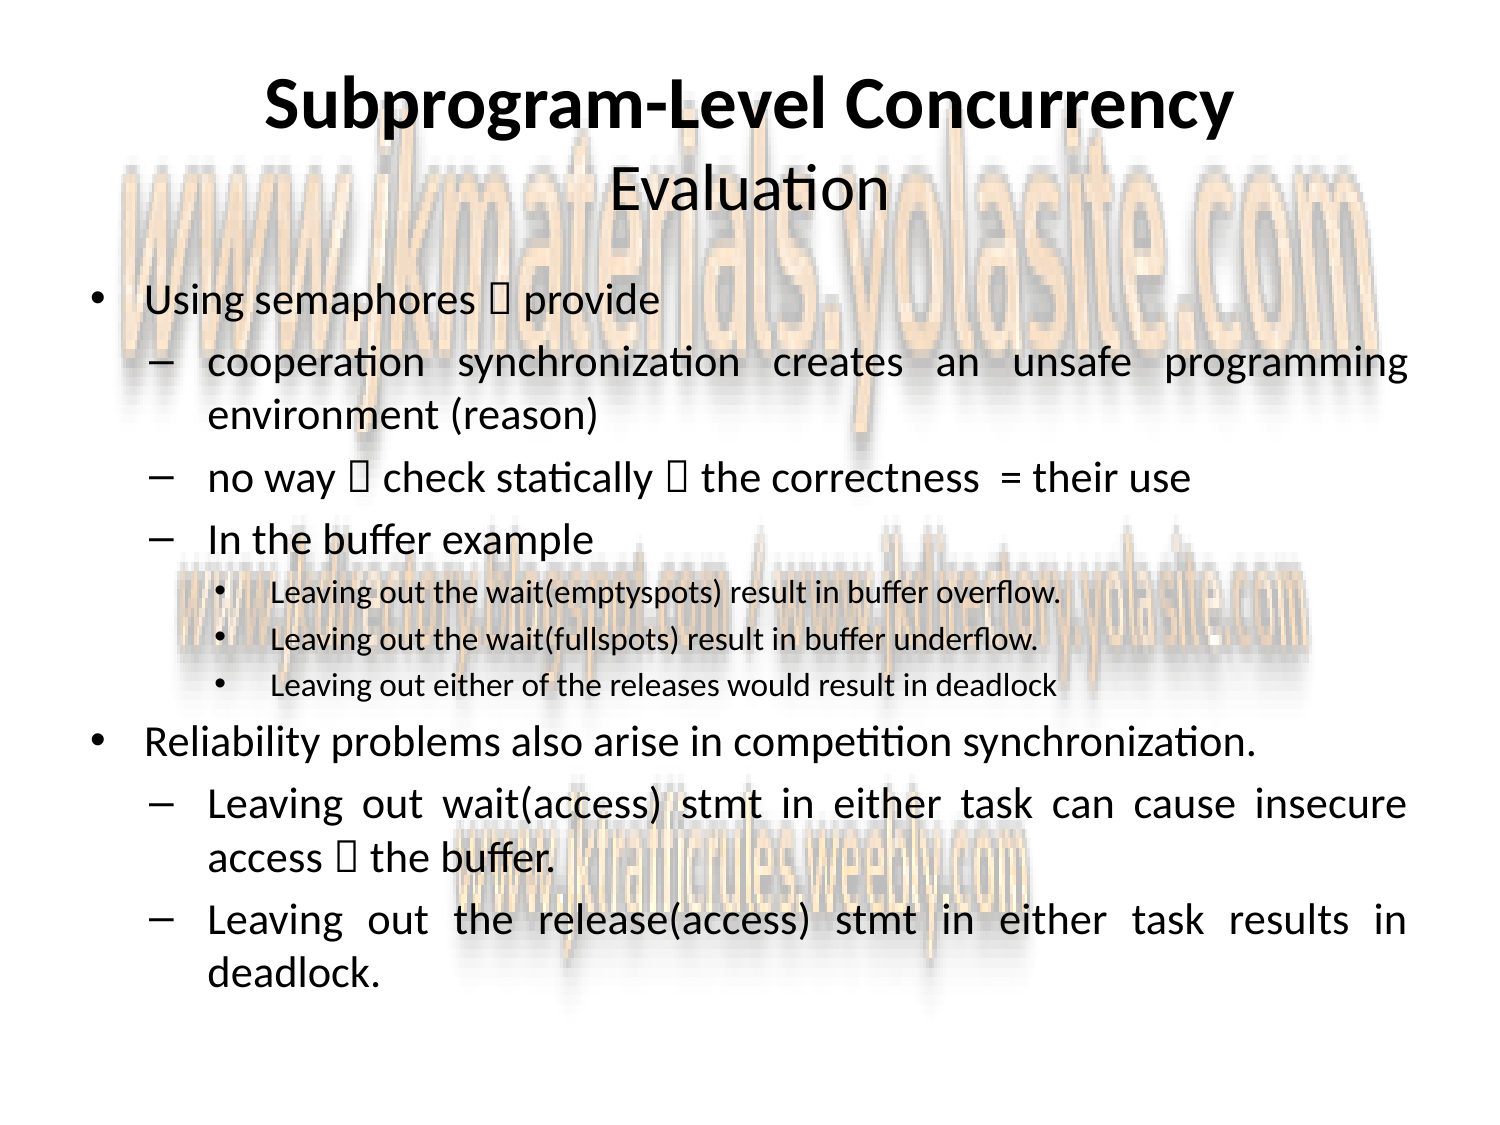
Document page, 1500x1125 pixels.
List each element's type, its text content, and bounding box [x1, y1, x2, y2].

title Subprogram-Level Concurrency Evaluation [75, 45, 1425, 233]
list Using semaphores  provide cooperation synchronization creates an unsafe programming environment (reason) no way  check statically  the correctness = their use In the buffer example Leaving out the wait(emptyspots) result in buffer overflow. Leaving out the wait(fullspots) result in buffer underflow. Leaving out either of the releases would result in deadlock Reliability problems also arise in competition synchronization. Leaving out wait(access) stmt in either task can cause insecure access  the buffer. Leaving out the release(access) stmt in either task results in deadlock. [75, 262, 1425, 1005]
